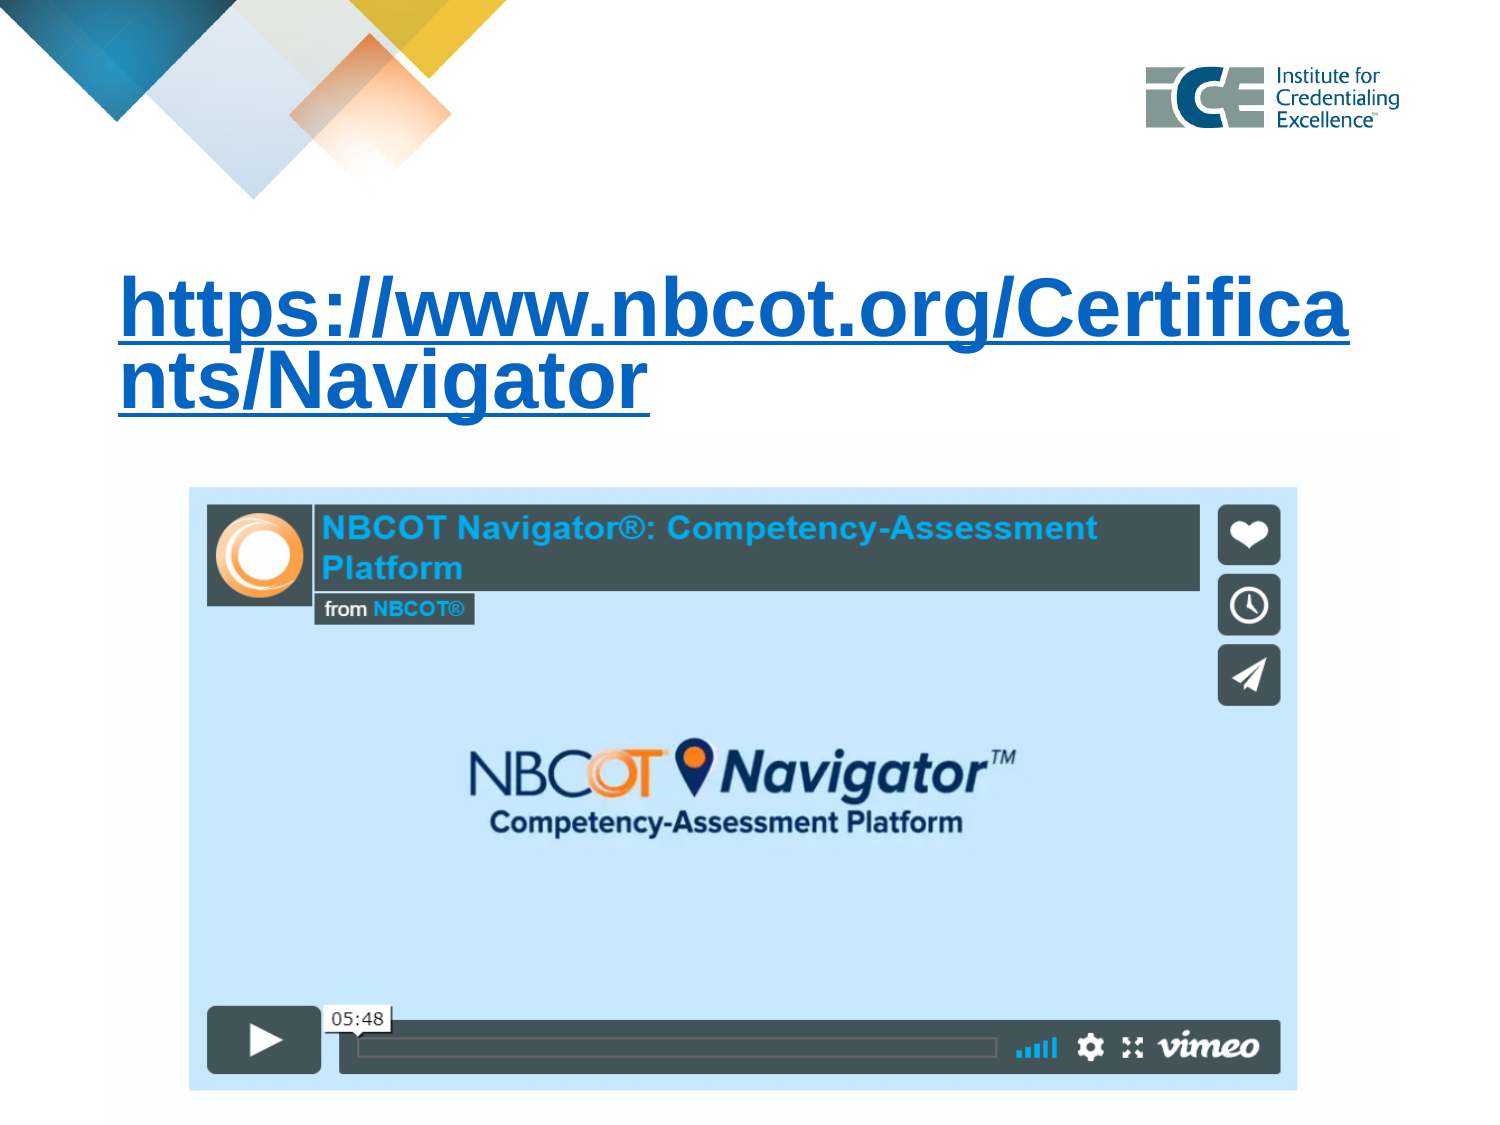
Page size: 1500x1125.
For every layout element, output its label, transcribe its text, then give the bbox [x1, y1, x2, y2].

picture [0, 0, 1500, 1125]
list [103, 432, 1397, 1125]
title https://www.nbcot.org/Certificants/Navigator [103, 200, 1397, 419]
